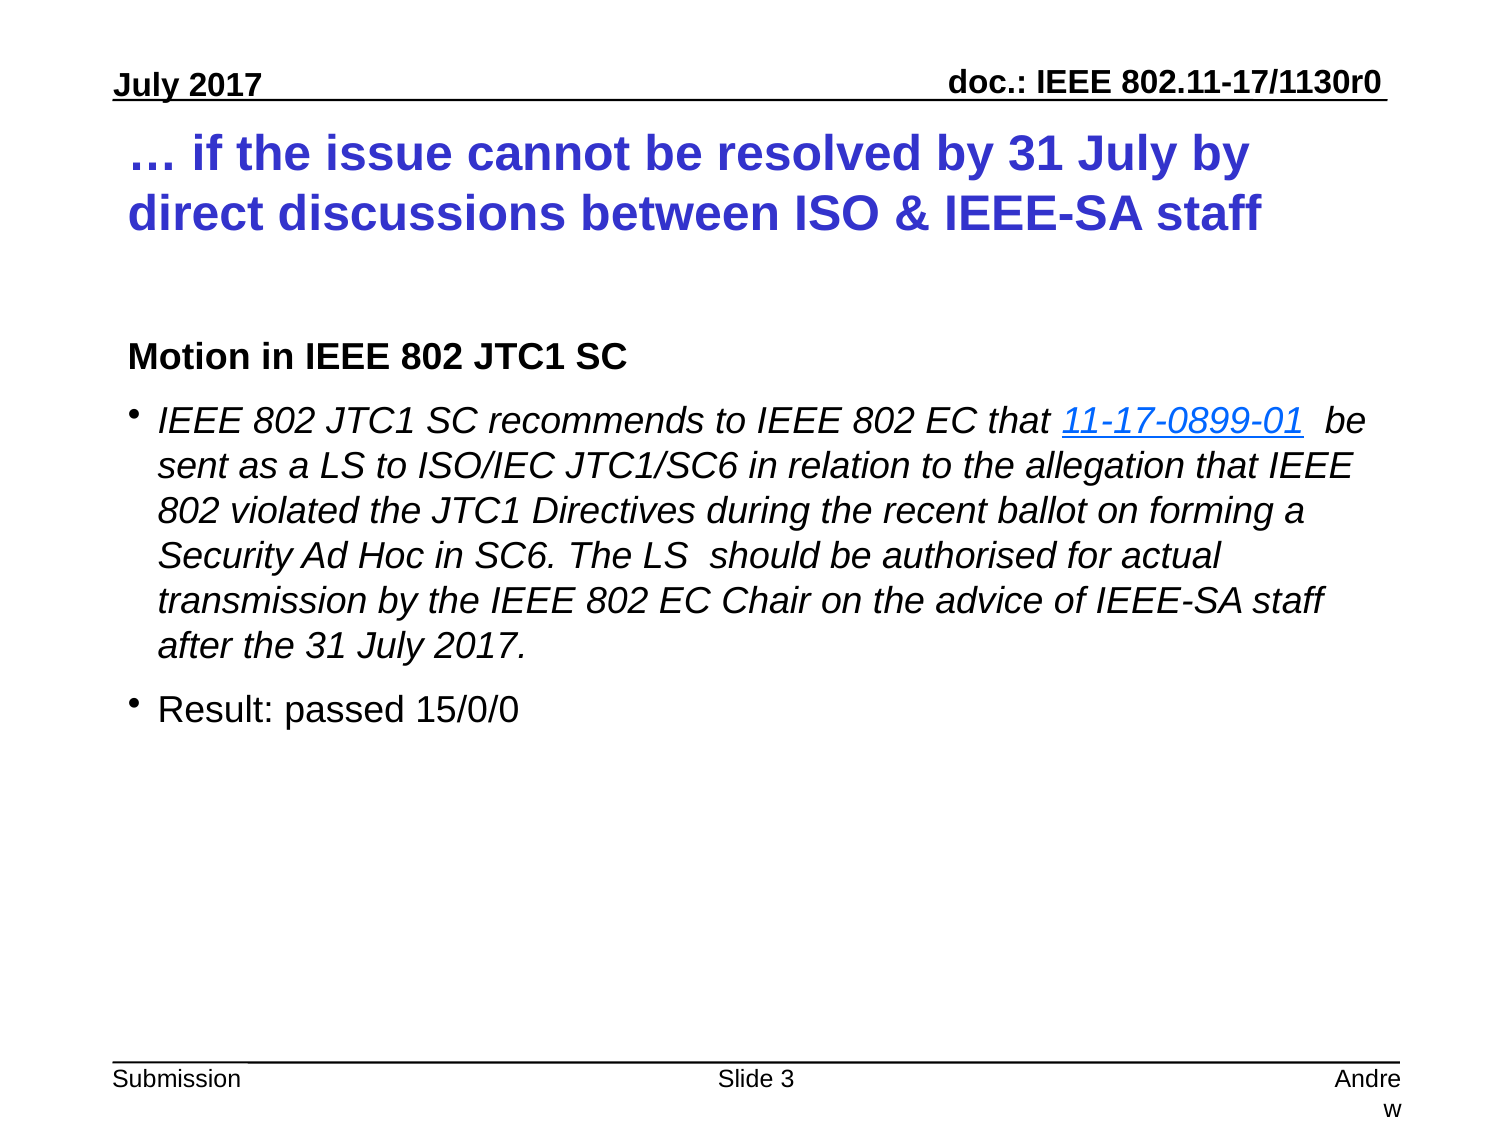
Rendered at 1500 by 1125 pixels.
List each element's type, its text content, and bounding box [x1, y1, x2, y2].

footer Andrew Myles, Cisco [1320, 1061, 1402, 1093]
slide_number Slide 3 [709, 1061, 803, 1093]
list Motion in IEEE 802 JTC1 SC IEEE 802 JTC1 SC recommends to IEEE 802 EC that 11-17-0899-01 be sent as a LS to ISO/IEC JTC1/SC6 in relation to the allegation that IEEE 802 violated the JTC1 Directives during the recent ballot on forming a Security Ad Hoc in SC6. The LS should be authorised for actual transmission by the IEEE 802 EC Chair on the advice of IEEE-SA staff after the 31 July 2017. Result: passed 15/0/0 [112, 324, 1388, 1000]
title … if the issue cannot be resolved by 31 July by direct discussions between ISO & IEEE-SA staff [112, 112, 1388, 288]
